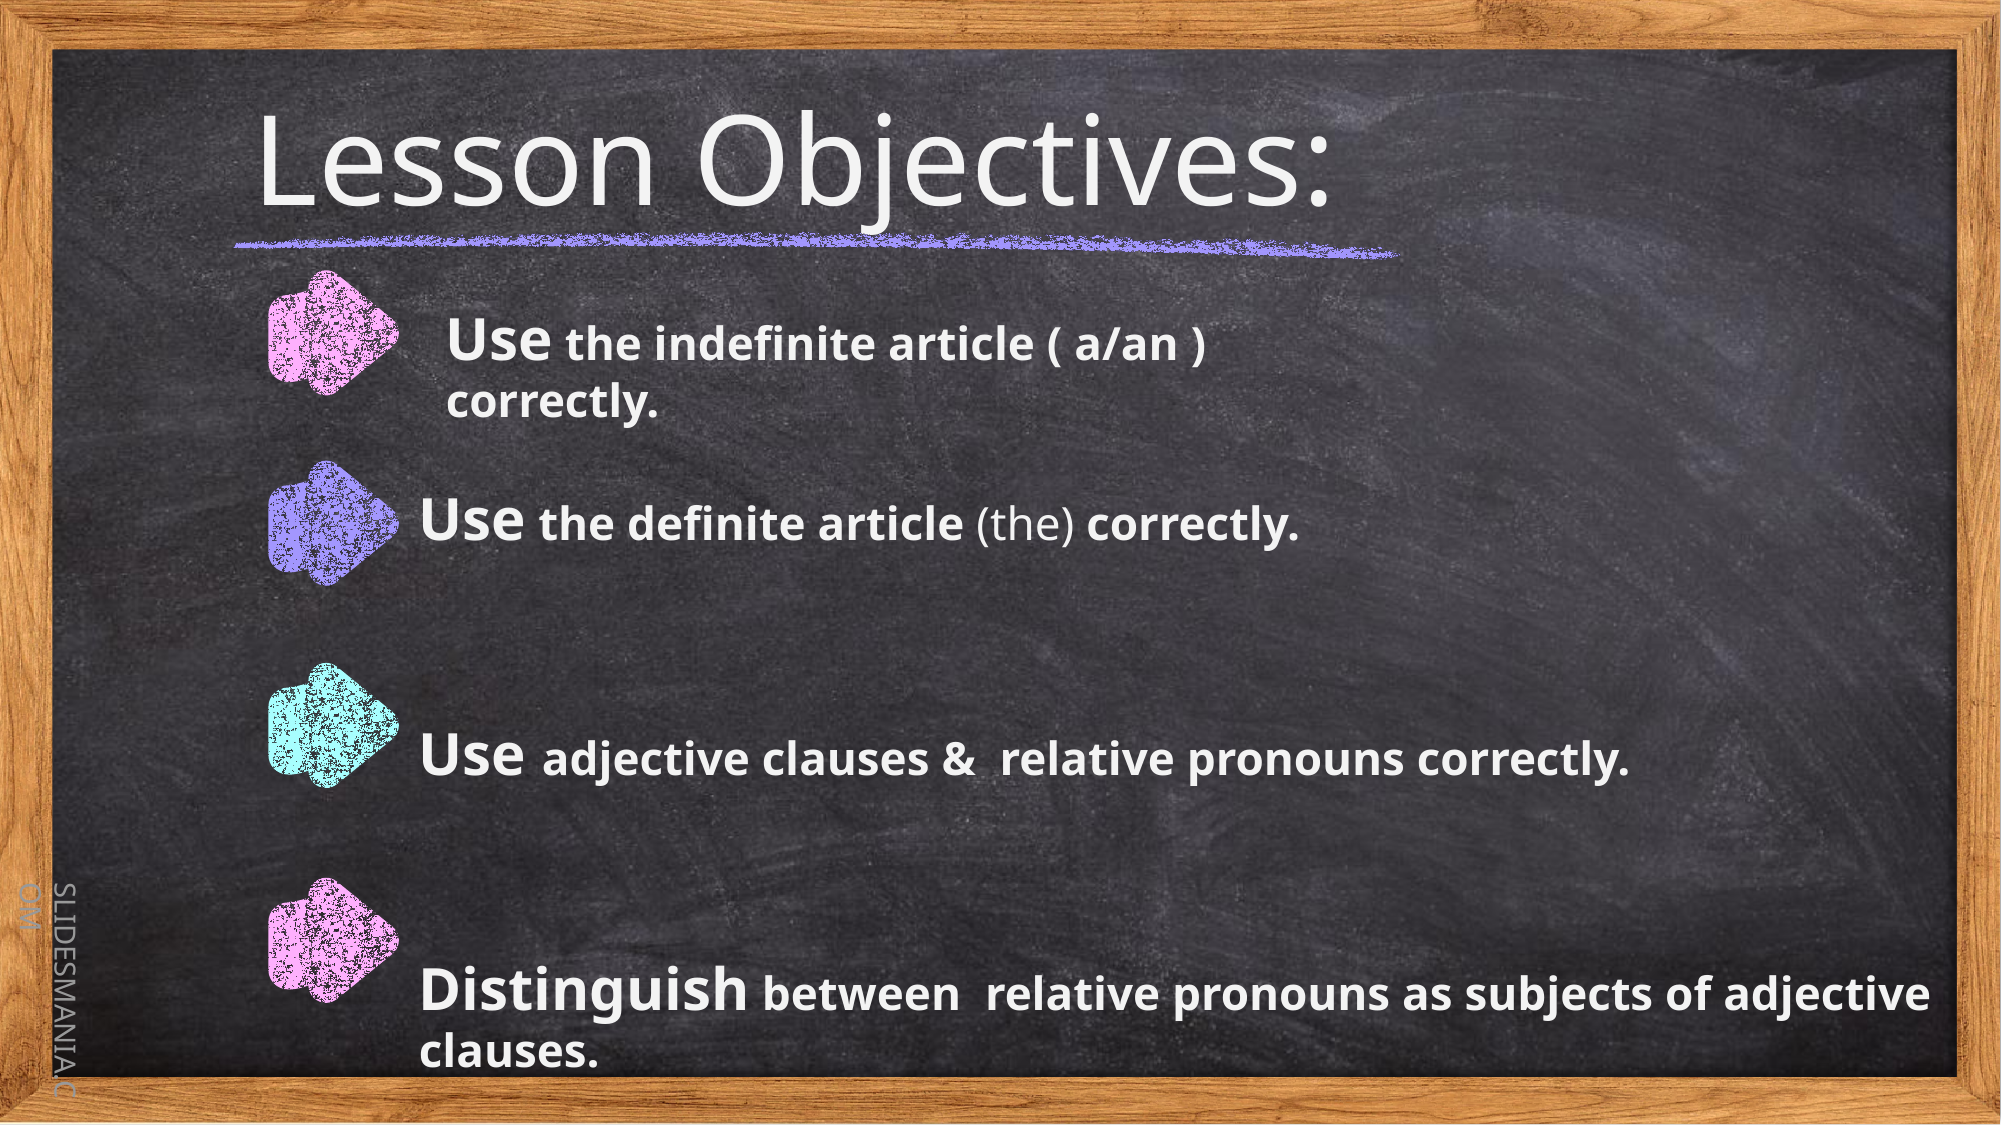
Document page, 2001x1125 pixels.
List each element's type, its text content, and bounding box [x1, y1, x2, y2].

title Lesson Objectives: [232, 60, 1484, 186]
list Use the definite article (the) correctly. Use adjective clauses & relative pronouns correctly. Distinguish between relative pronouns as subjects of adjective clauses. [398, 462, 1967, 1009]
picture [0, 0, 2001, 1125]
text_box Use the indefinite article ( a/an ) correctly. [430, 294, 1446, 435]
